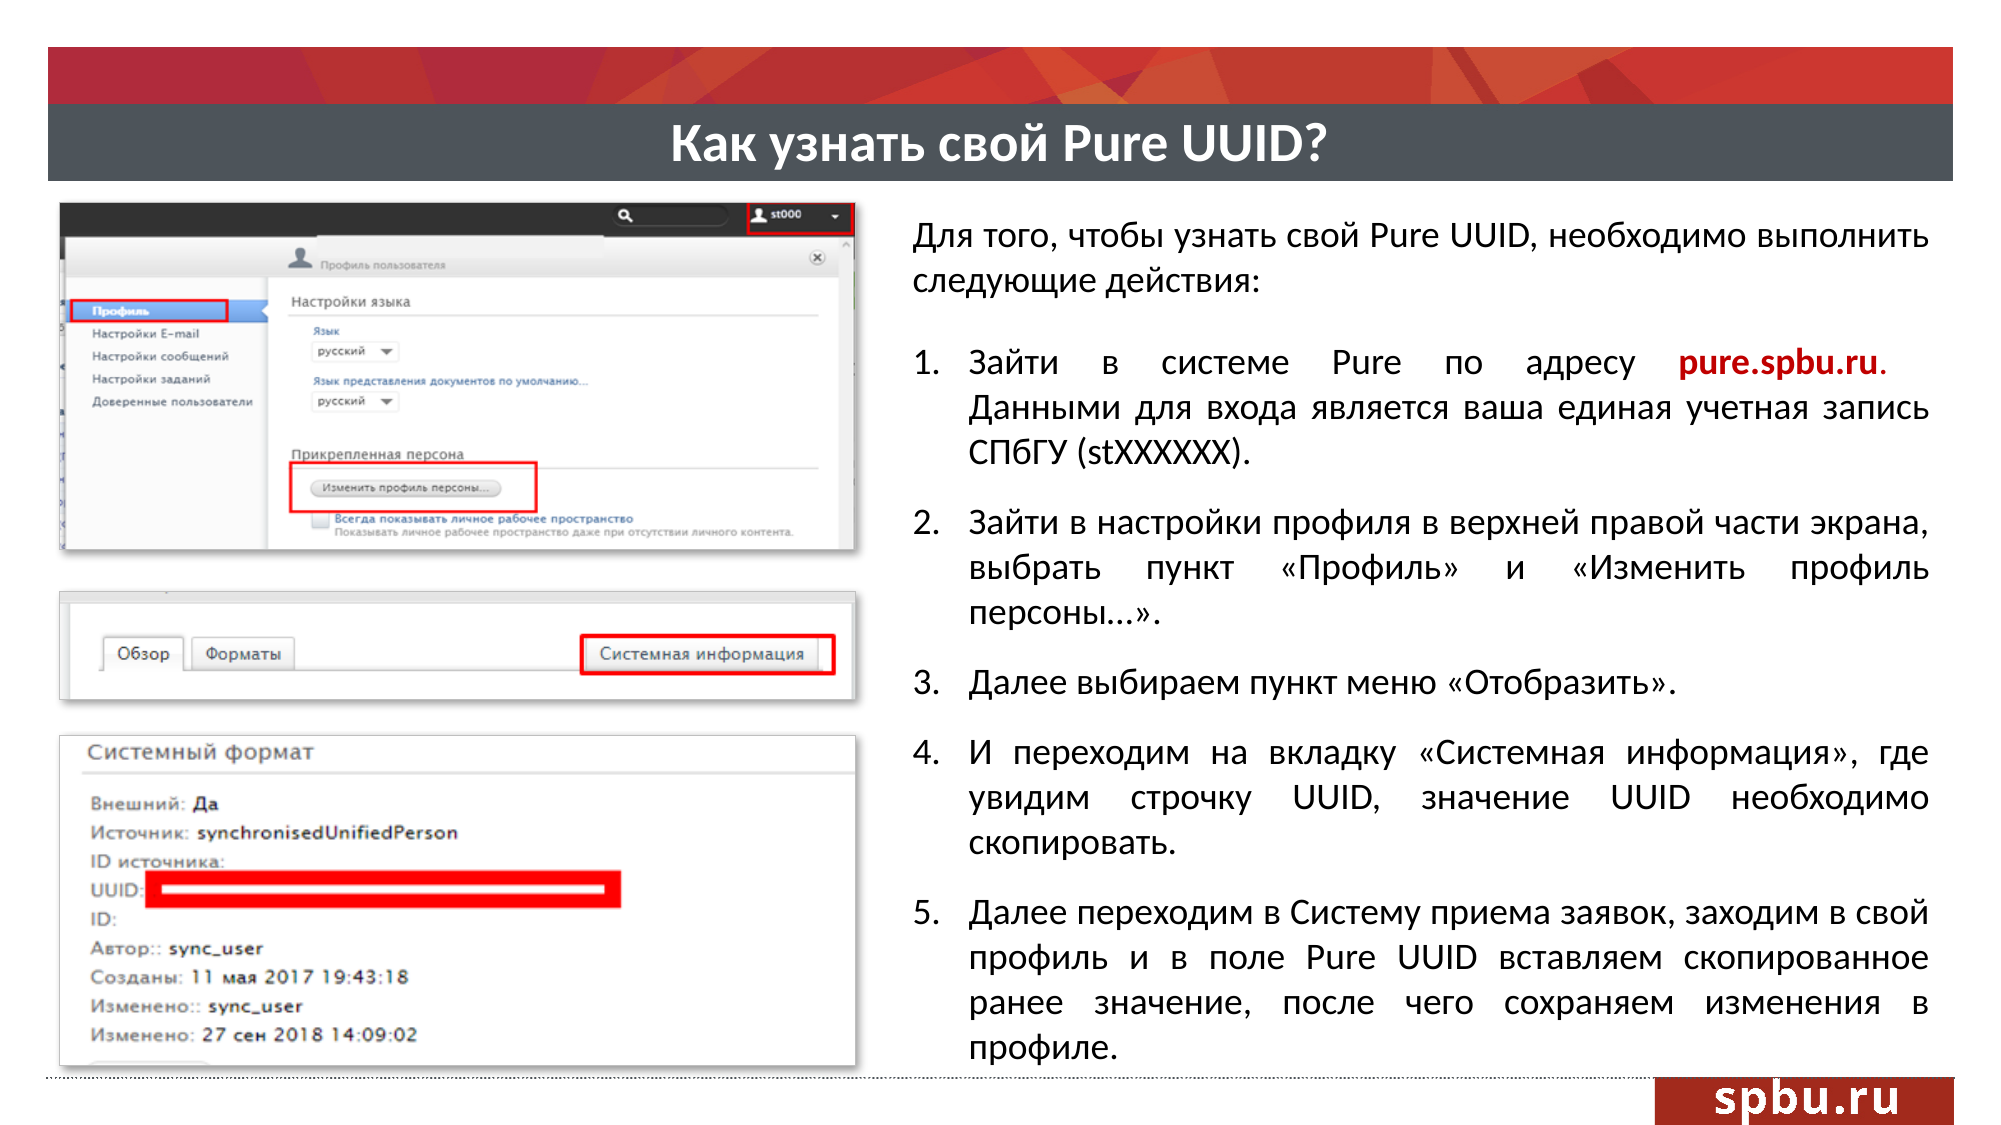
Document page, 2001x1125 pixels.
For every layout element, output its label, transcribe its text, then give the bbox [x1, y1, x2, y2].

text_box Для того, чтобы узнать свой Pure UUID, необходимо выполнить следующие действия: Зайти в системе Pure по адресу pure.spbu.ru. Данными для входа является ваша единая учетная запись СПбГУ (stXXXXXX). Зайти в настройки профиля в верхней правой части экрана, выбрать пункт «Профиль» и «Изменить профиль персоны…». Далее выбираем пункт меню «Отобразить». И переходим на вкладку «Системная информация», где увидим строчку UUID, значение UUID необходимо скопировать. Далее переходим в Систему приема заявок, заходим в свой профиль и в поле Pure UUID вставляем скопированное ранее значение, после чего сохраняем изменения в профиле. [897, 202, 1945, 1075]
text_box Как узнать свой Pure UUID? [54, 102, 1945, 177]
picture [0, 0, 2001, 1125]
